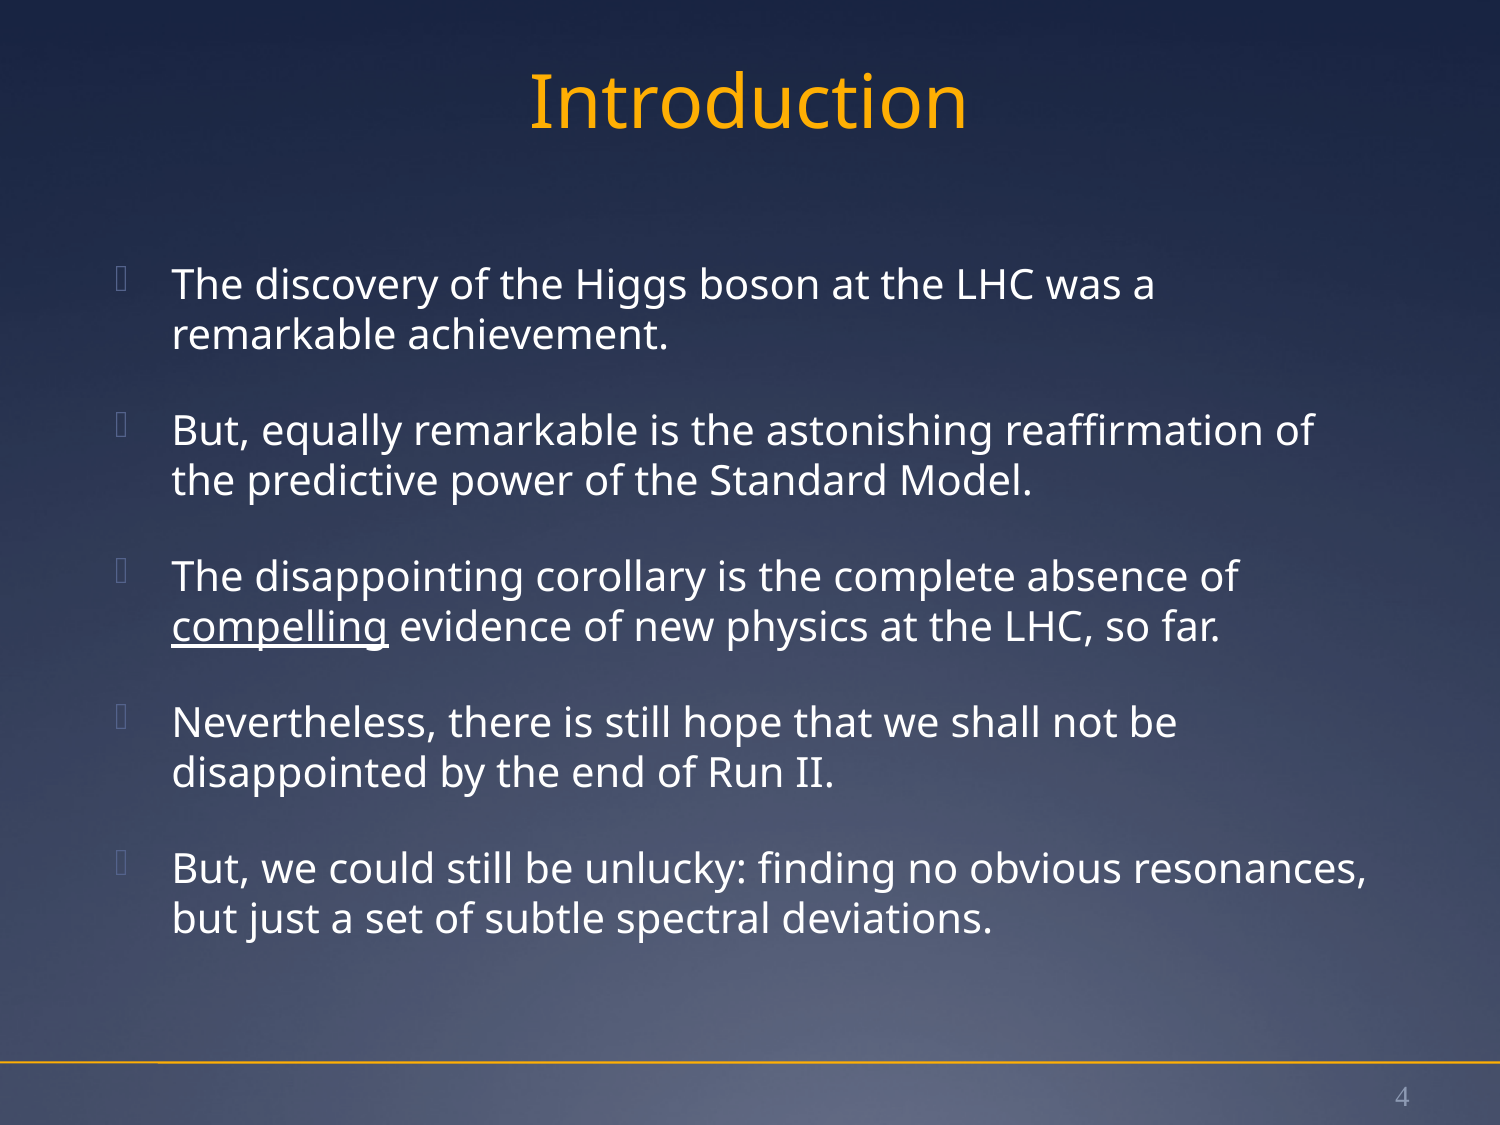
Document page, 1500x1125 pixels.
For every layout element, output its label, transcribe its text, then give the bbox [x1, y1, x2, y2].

title Introduction [100, 45, 1400, 175]
list The discovery of the Higgs boson at the LHC was a remarkable achievement. But, equally remarkable is the astonishing reaffirmation of the predictive power of the Standard Model. The disappointing corollary is the complete absence of compelling evidence of new physics at the LHC, so far. Nevertheless, there is still hope that we shall not be disappointed by the end of Run II. But, we could still be unlucky: finding no obvious resonances, but just a set of subtle spectral deviations. [99, 249, 1400, 1025]
slide_number 4 [1325, 1065, 1425, 1125]
